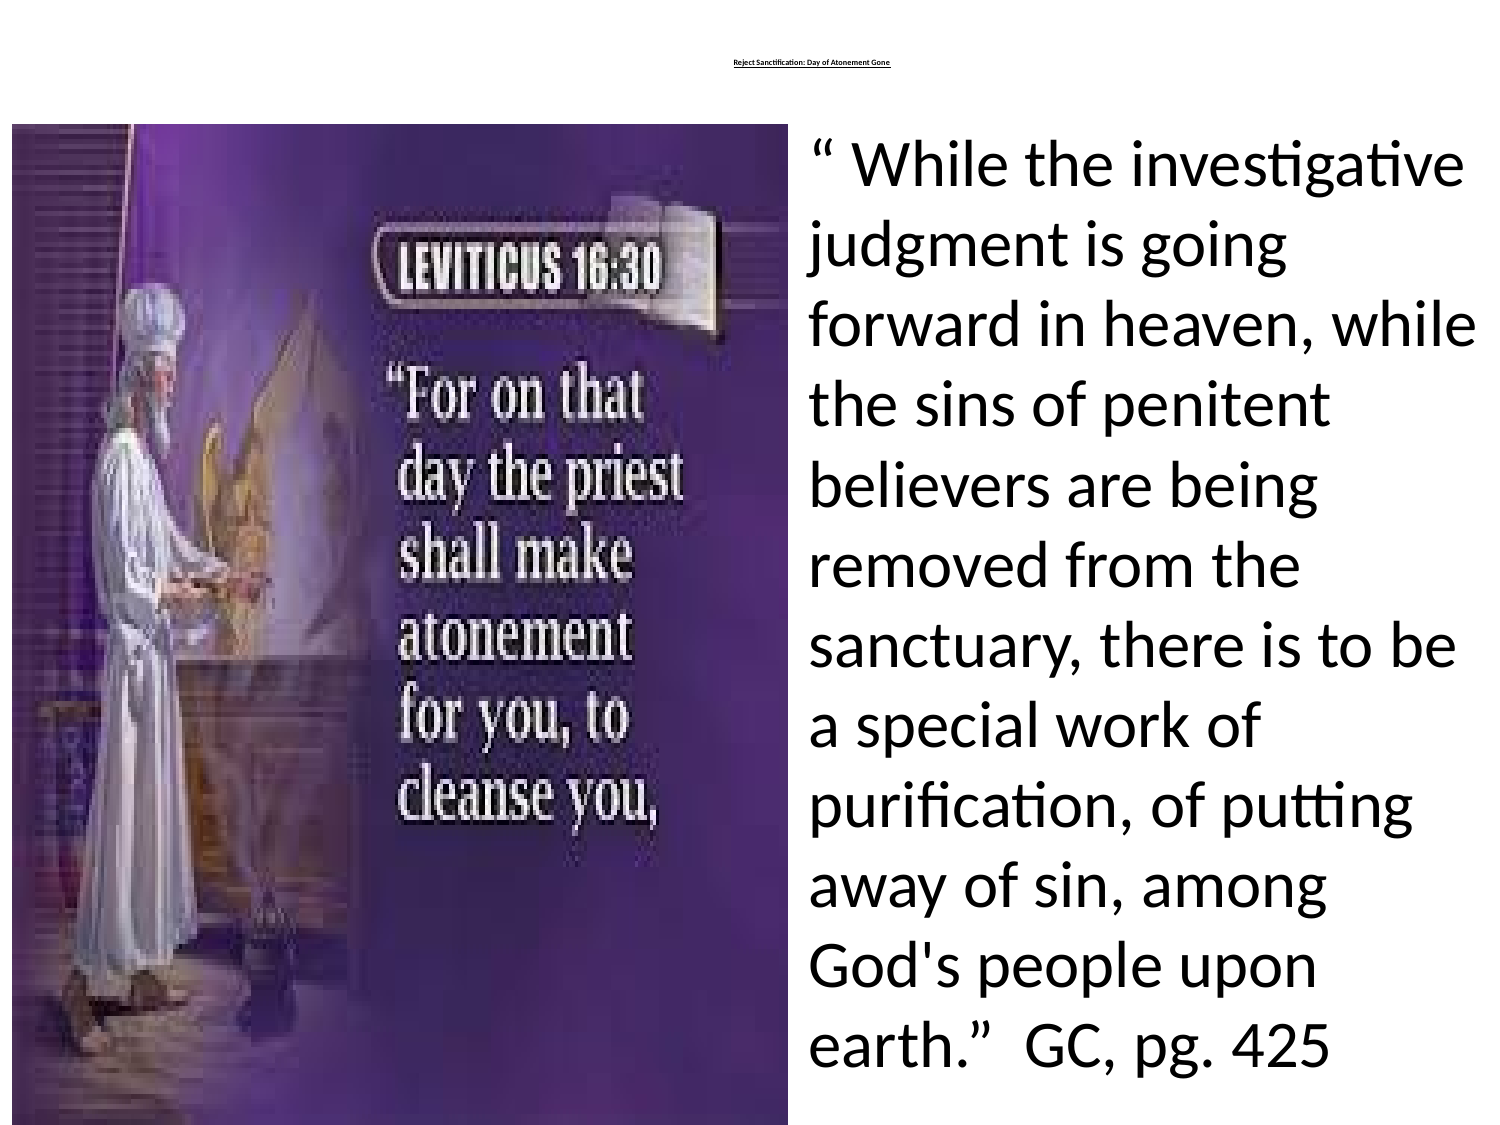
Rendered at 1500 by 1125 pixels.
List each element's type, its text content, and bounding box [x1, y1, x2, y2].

title Reject Sanctification: Day of Atonement Gone [62, 50, 1500, 75]
list “ While the investigative judgment is going forward in heaven, while the sins of penitent believers are being removed from the sanctuary, there is to be a special work of purification, of putting away of sin, among God's people upon earth.” GC, pg. 425 [737, 112, 1500, 1125]
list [12, 124, 788, 1125]
